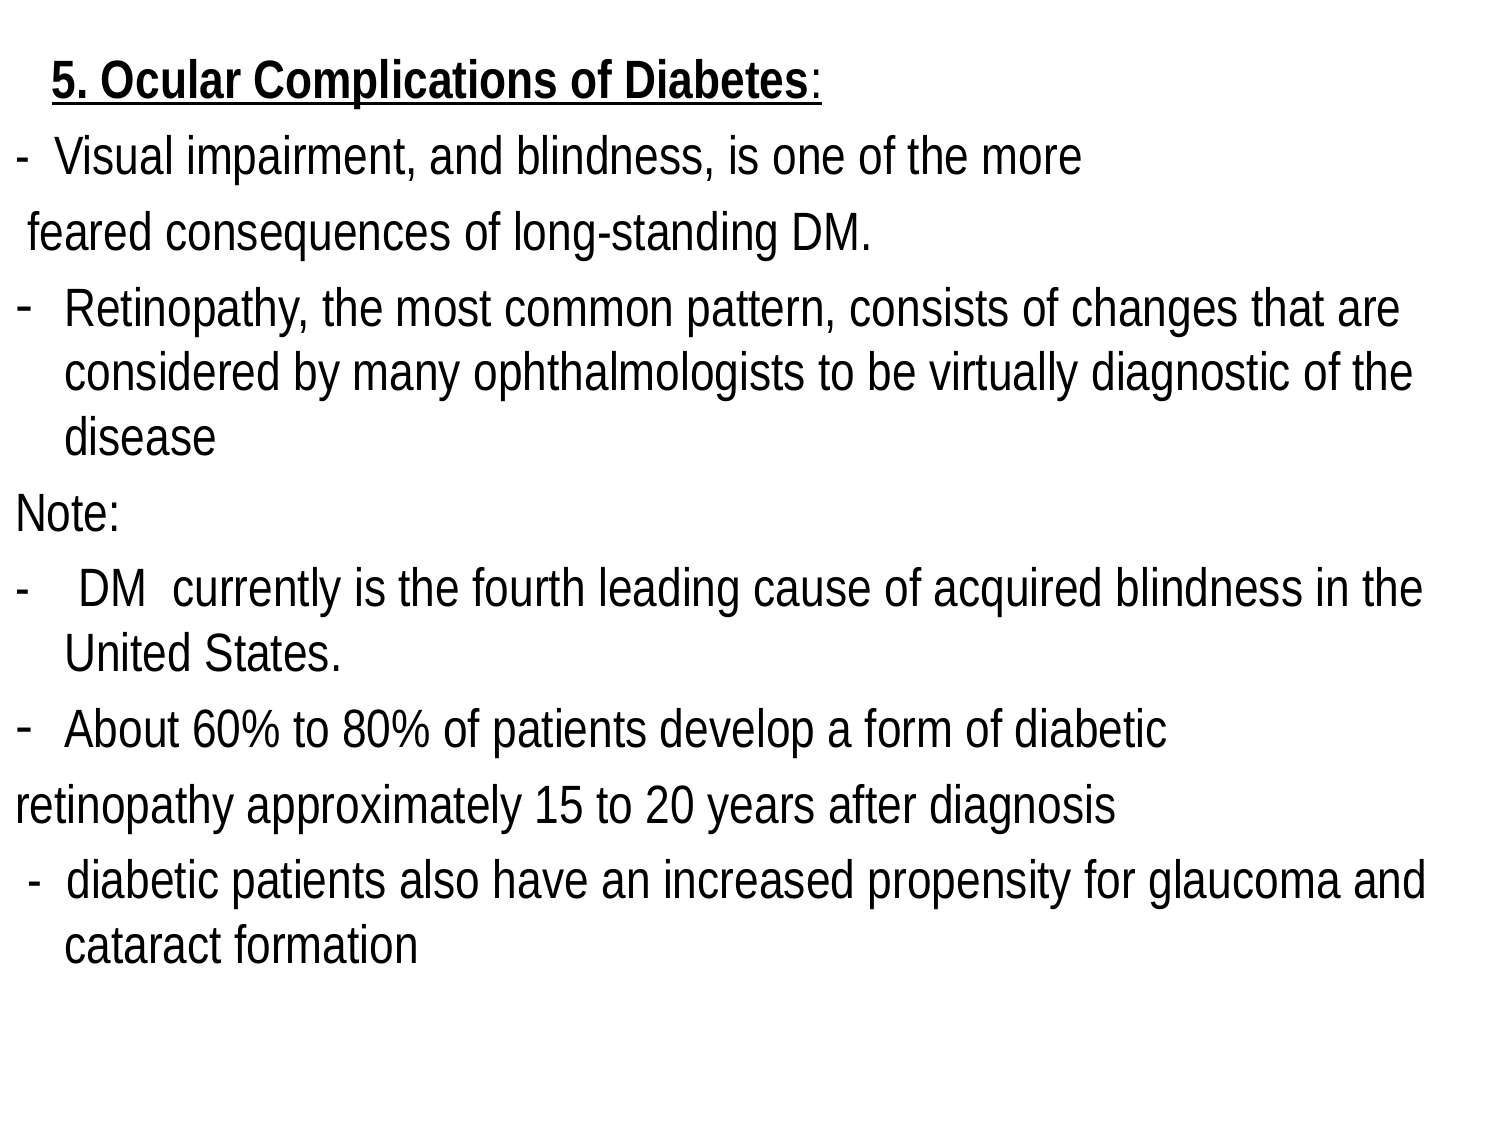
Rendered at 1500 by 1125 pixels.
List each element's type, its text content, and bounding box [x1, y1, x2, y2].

list 5. Ocular Complications of Diabetes: - Visual impairment, and blindness, is one of the more feared consequences of long-standing DM. Retinopathy, the most common pattern, consists of changes that are considered by many ophthalmologists to be virtually diagnostic of the disease Note: - DM currently is the fourth leading cause of acquired blindness in the United States. About 60% to 80% of patients develop a form of diabetic retinopathy approximately 15 to 20 years after diagnosis - diabetic patients also have an increased propensity for glaucoma and cataract formation [0, 37, 1500, 988]
